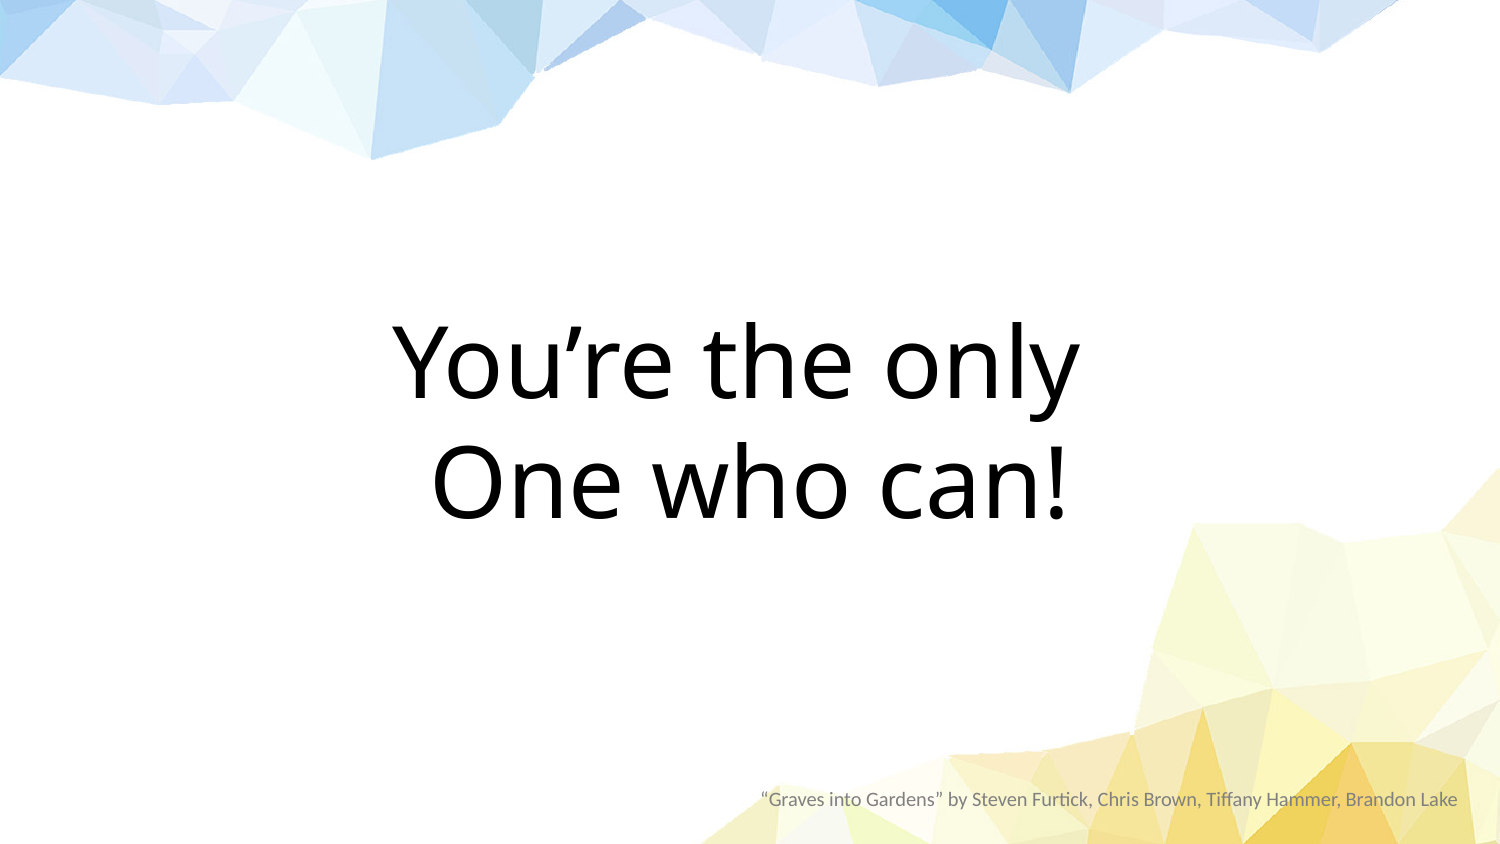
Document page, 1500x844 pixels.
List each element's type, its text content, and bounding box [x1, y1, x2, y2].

text_box You’re the only One who can! [187, 291, 1313, 546]
text_box “Graves into Gardens” by Steven Furtick, Chris Brown, Tiffany Hammer, Brandon Lake [745, 779, 1472, 819]
picture [0, 0, 1500, 844]
